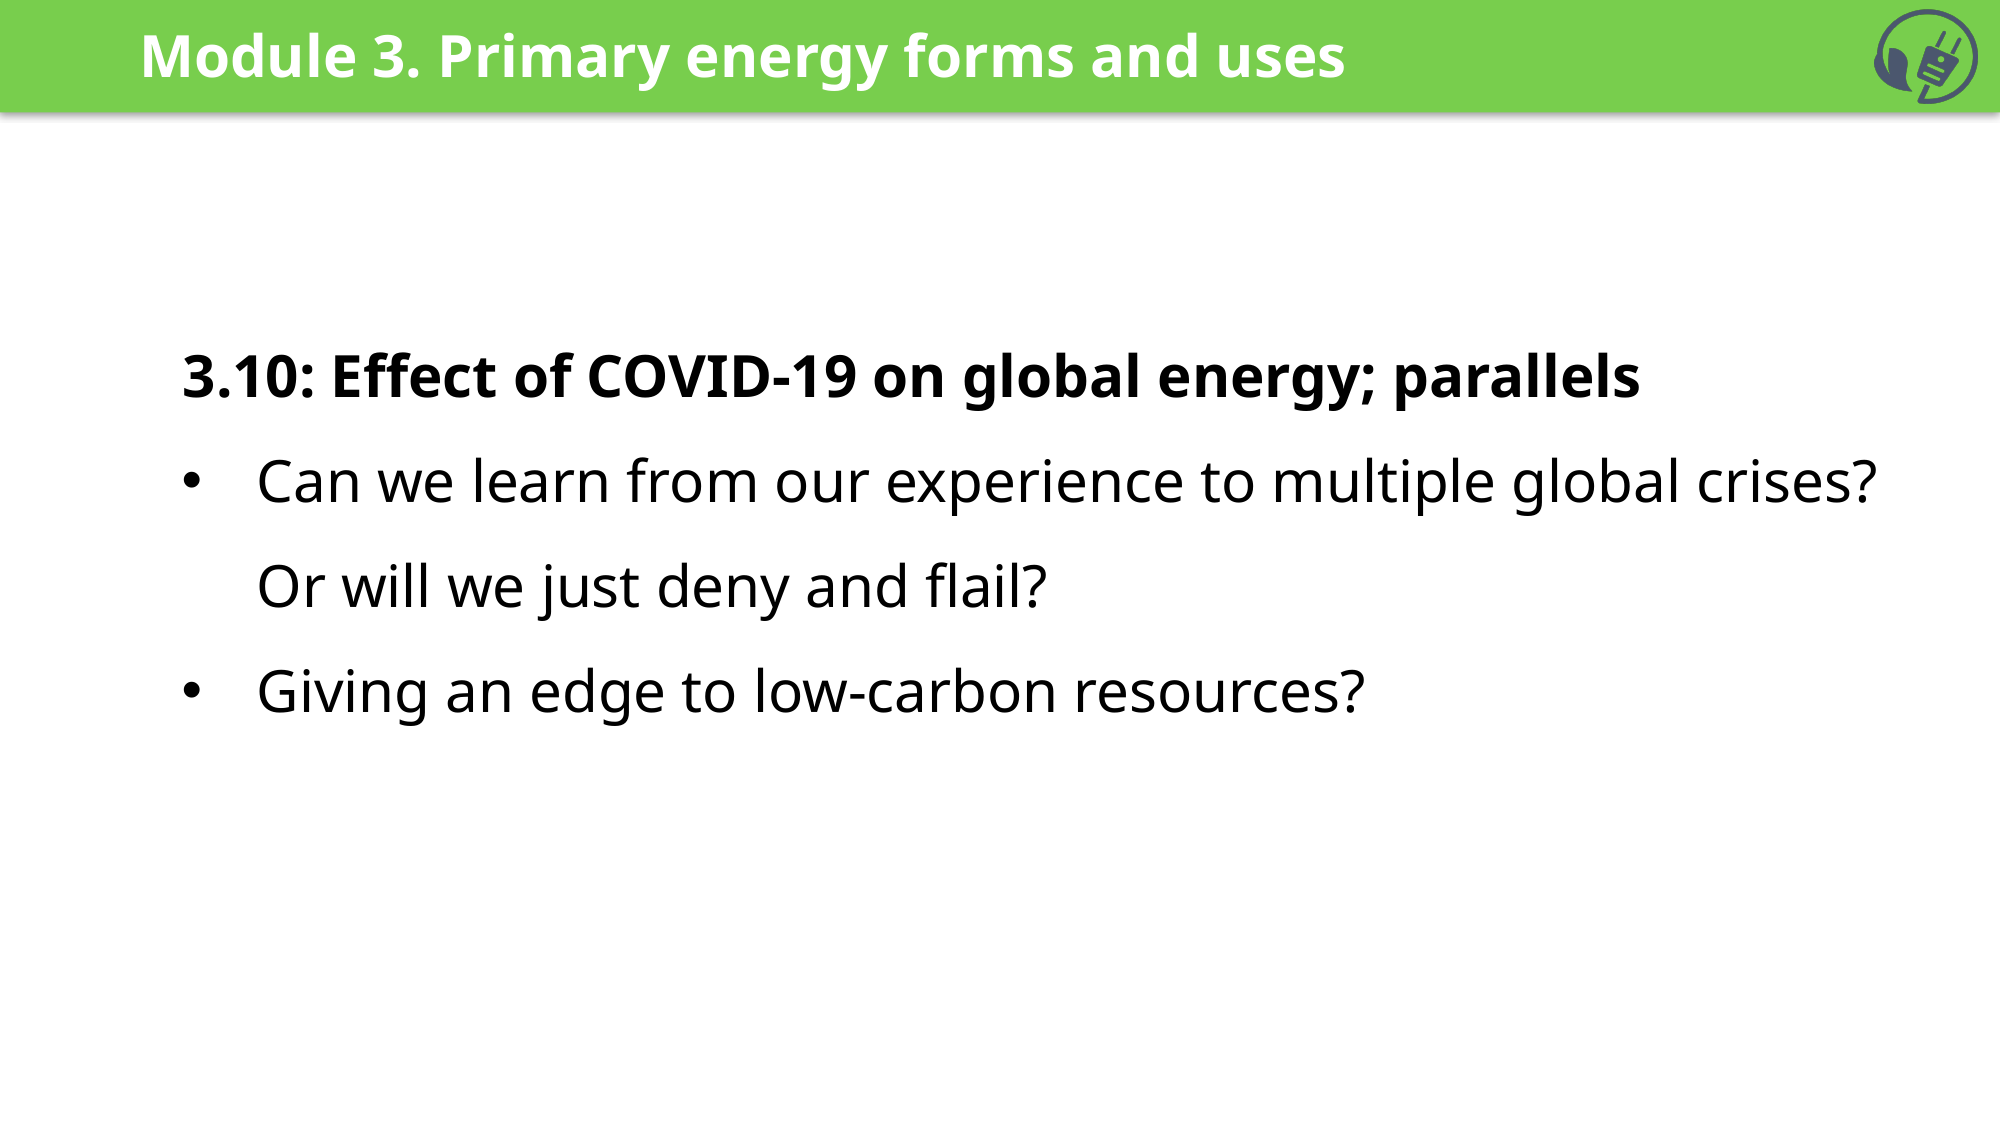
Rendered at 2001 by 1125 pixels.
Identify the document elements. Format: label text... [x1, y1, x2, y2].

text_box Module 3. Primary energy forms and uses [124, 11, 1362, 97]
text_box 3.10: Effect of COVID-19 on global energy; parallels Can we learn from our experience to multiple global crises? Or will we just deny and flail? Giving an edge to low-carbon resources? [165, 296, 1977, 732]
picture [1873, 7, 1978, 105]
text_box [0, 0, 2000, 113]
